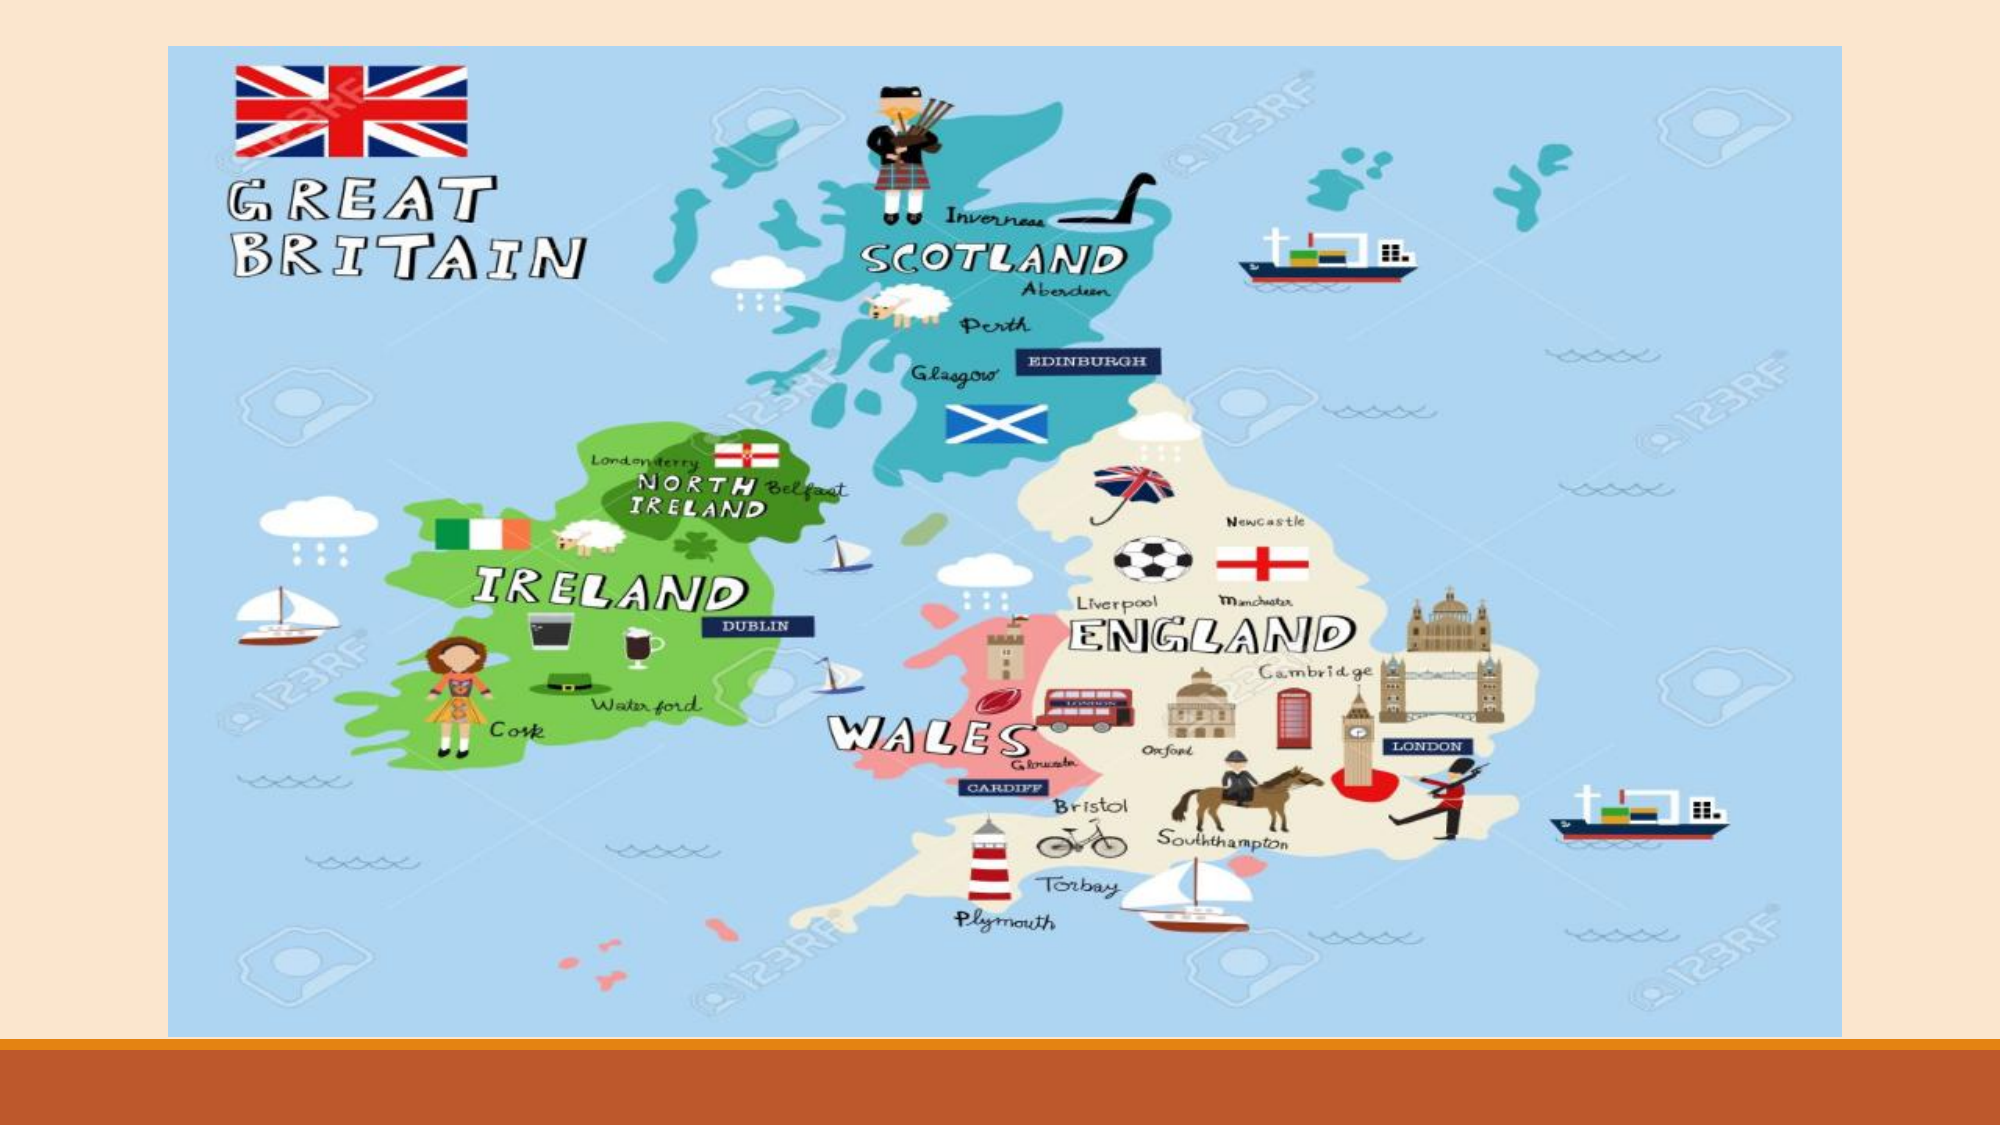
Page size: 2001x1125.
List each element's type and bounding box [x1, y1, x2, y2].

list [167, 46, 1843, 1037]
